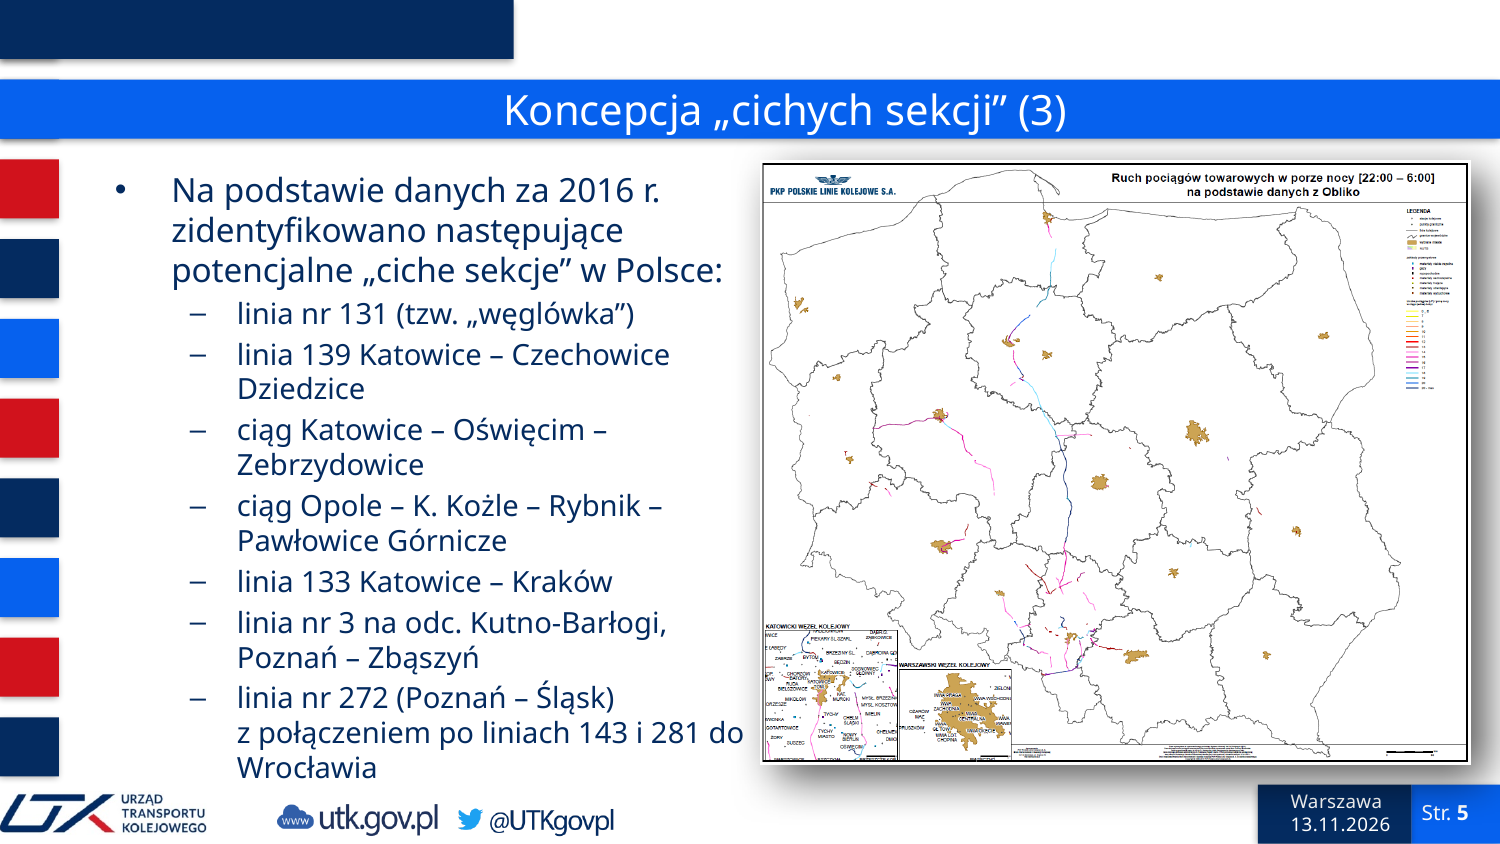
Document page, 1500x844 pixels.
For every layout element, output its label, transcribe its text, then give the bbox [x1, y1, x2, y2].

list Na podstawie danych za 2016 r. zidentyfikowano następujące potencjalne „ciche sekcje” w Polsce: linia nr 131 (tzw. „węglówka”) linia 139 Katowice – Czechowice Dziedzice ciąg Katowice – Oświęcim – Zebrzydowice ciąg Opole – K. Kożle – Rybnik – Pawłowice Górnicze linia 133 Katowice – Kraków linia nr 3 na odc. Kutno-Barłogi, Poznań – Zbąszyń linia nr 272 (Poznań – Śląsk) z połączeniem po liniach 143 i 281 do Wrocławia [100, 161, 753, 777]
title Koncepcja „cichych sekcji” (3) [100, 79, 1471, 139]
picture [277, 799, 439, 837]
picture [446, 803, 654, 837]
picture [760, 160, 1471, 765]
picture [0, 791, 207, 835]
